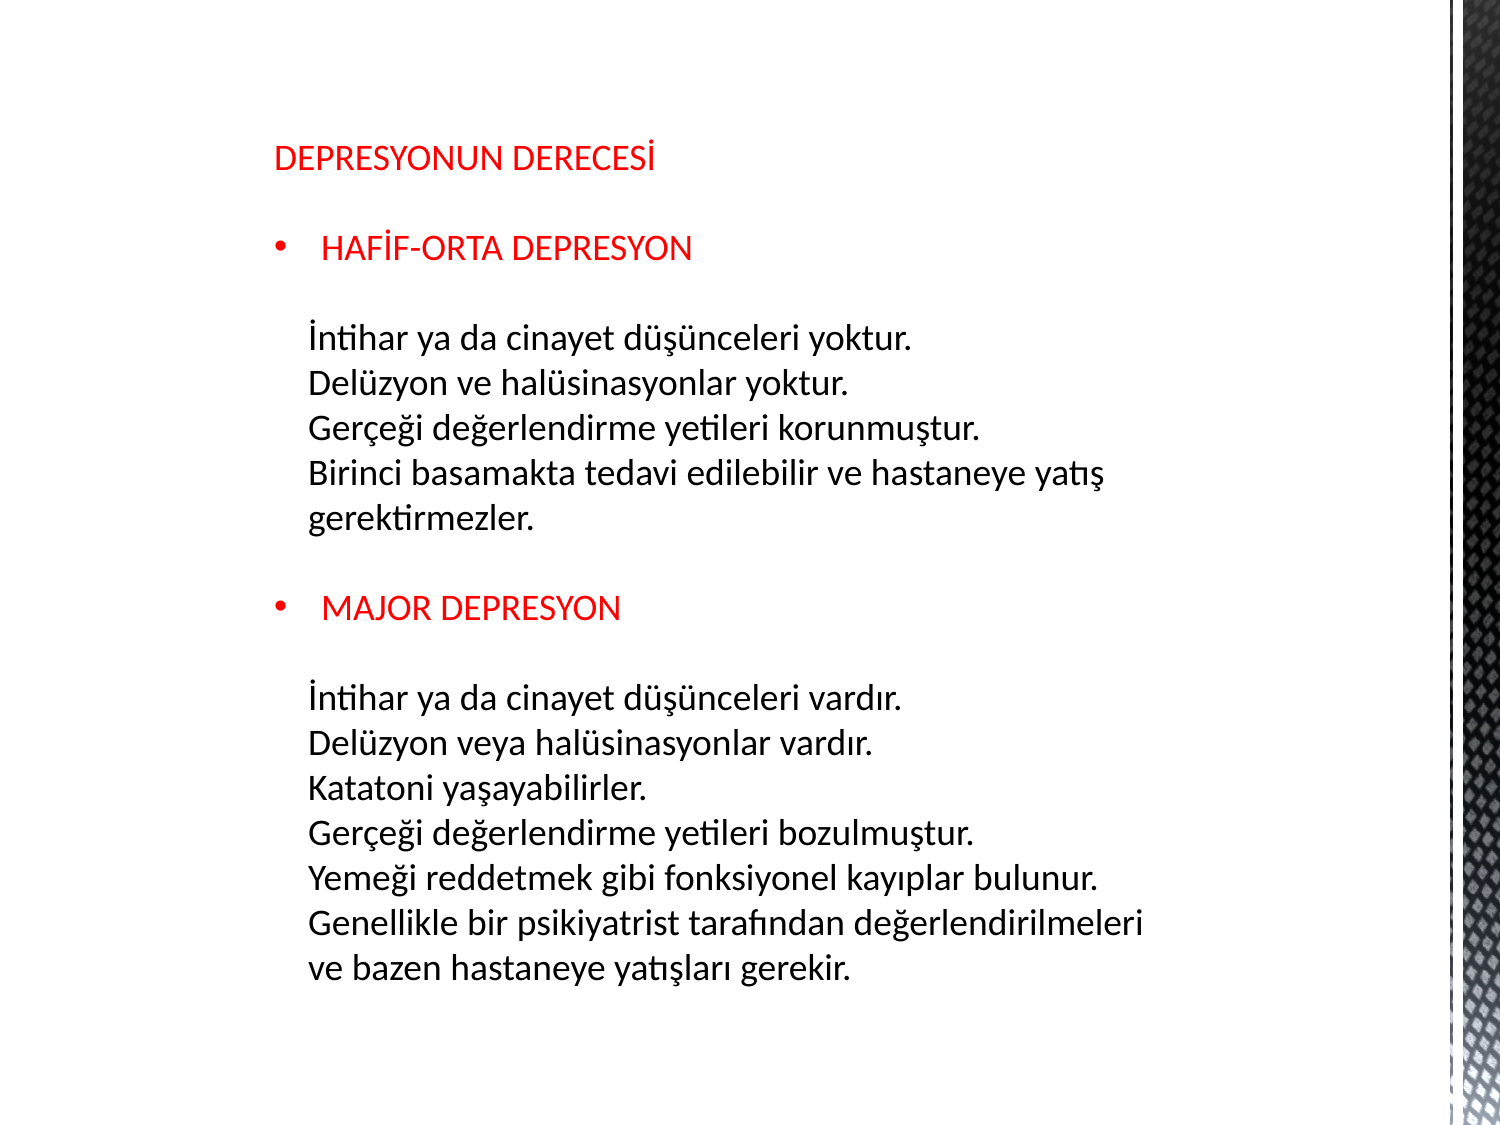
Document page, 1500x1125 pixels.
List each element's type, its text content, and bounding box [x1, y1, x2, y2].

picture [1447, 0, 1500, 1125]
text_box DEPRESYONUN DERECESİ HAFİF-ORTA DEPRESYON İntihar ya da cinayet düşünceleri yoktur. Delüzyon ve halüsinasyonlar yoktur. Gerçeği değerlendirme yetileri korunmuştur. Birinci basamakta tedavi edilebilir ve hastaneye yatış gerektirmezler. MAJOR DEPRESYON İntihar ya da cinayet düşünceleri vardır. Delüzyon veya halüsinasyonlar vardır. Katatoni yaşayabilirler. Gerçeği değerlendirme yetileri bozulmuştur. Yemeği reddetmek gibi fonksiyonel kayıplar bulunur. Genellikle bir psikiyatrist tarafından değerlendirilmeleri ve bazen hastaneye yatışları gerekir. [259, 125, 1160, 996]
